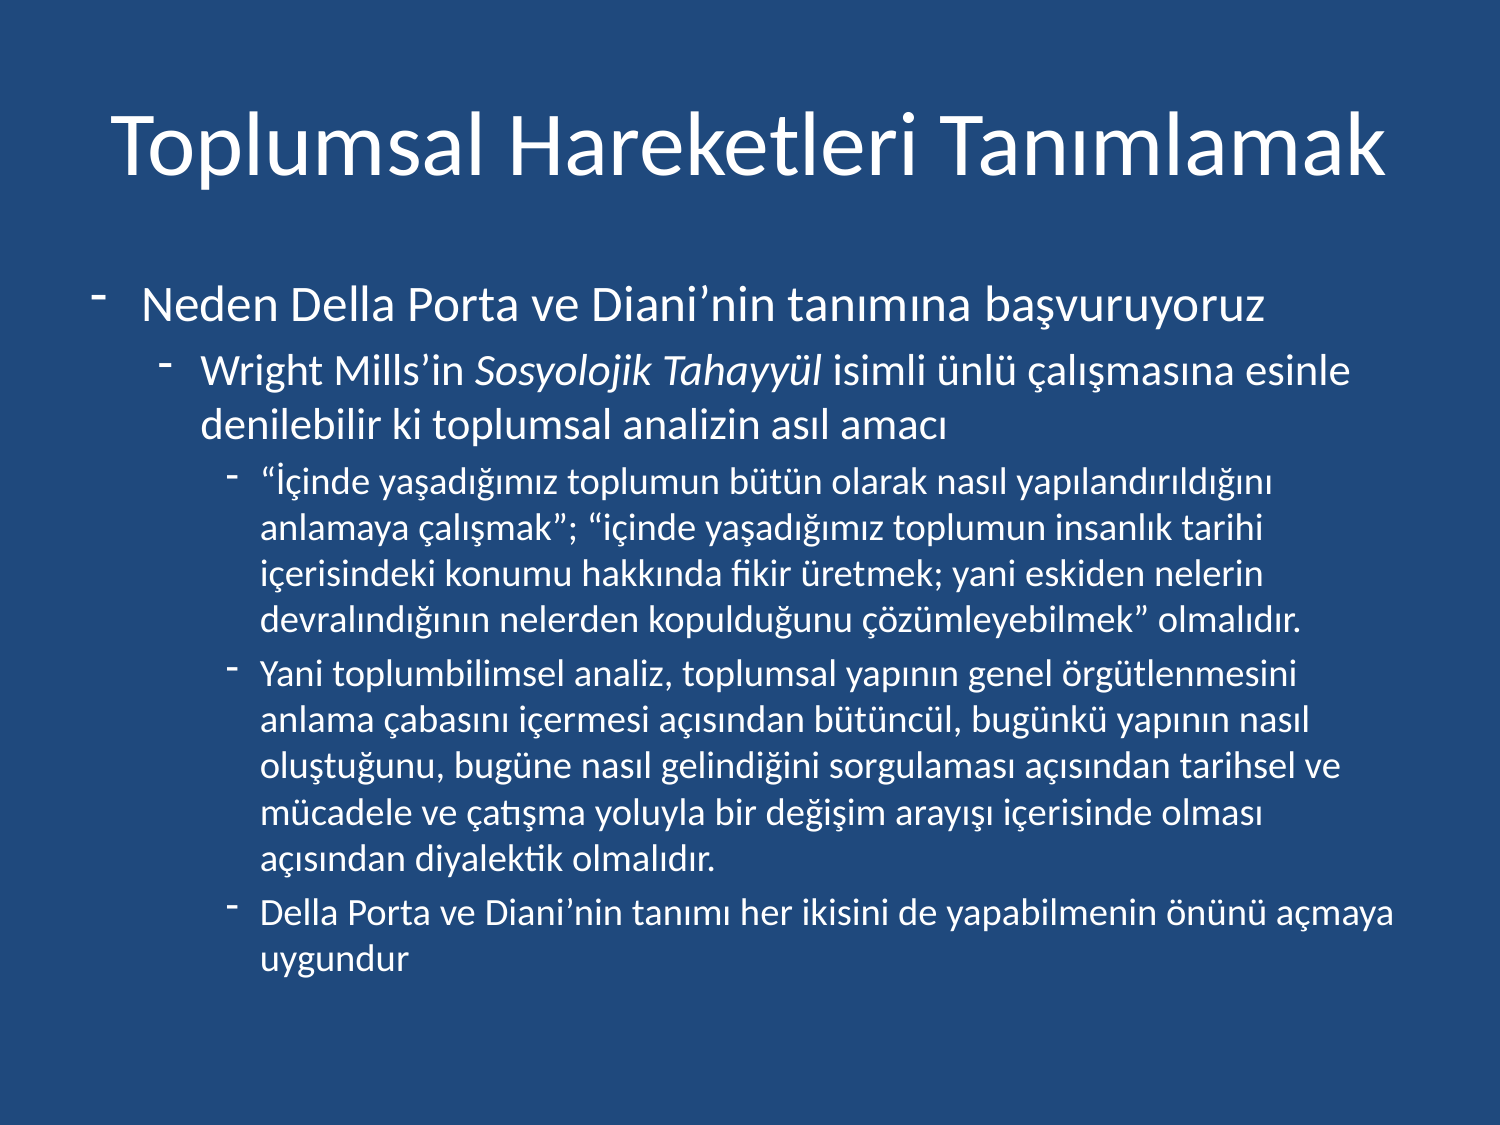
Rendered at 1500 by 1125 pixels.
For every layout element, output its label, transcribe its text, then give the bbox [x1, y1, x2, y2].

list Neden Della Porta ve Diani’nin tanımına başvuruyoruz Wright Mills’in Sosyolojik Tahayyül isimli ünlü çalışmasına esinle denilebilir ki toplumsal analizin asıl amacı “İçinde yaşadığımız toplumun bütün olarak nasıl yapılandırıldığını anlamaya çalışmak”; “içinde yaşadığımız toplumun insanlık tarihi içerisindeki konumu hakkında fikir üretmek; yani eskiden nelerin devralındığının nelerden kopulduğunu çözümleyebilmek” olmalıdır. Yani toplumbilimsel analiz, toplumsal yapının genel örgütlenmesini anlama çabasını içermesi açısından bütüncül, bugünkü yapının nasıl oluştuğunu, bugüne nasıl gelindiğini sorgulaması açısından tarihsel ve mücadele ve çatışma yoluyla bir değişim arayışı içerisinde olması açısından diyalektik olmalıdır. Della Porta ve Diani’nin tanımı her ikisini de yapabilmenin önünü açmaya uygundur [75, 262, 1425, 1005]
title Toplumsal Hareketleri Tanımlamak [75, 45, 1425, 233]
